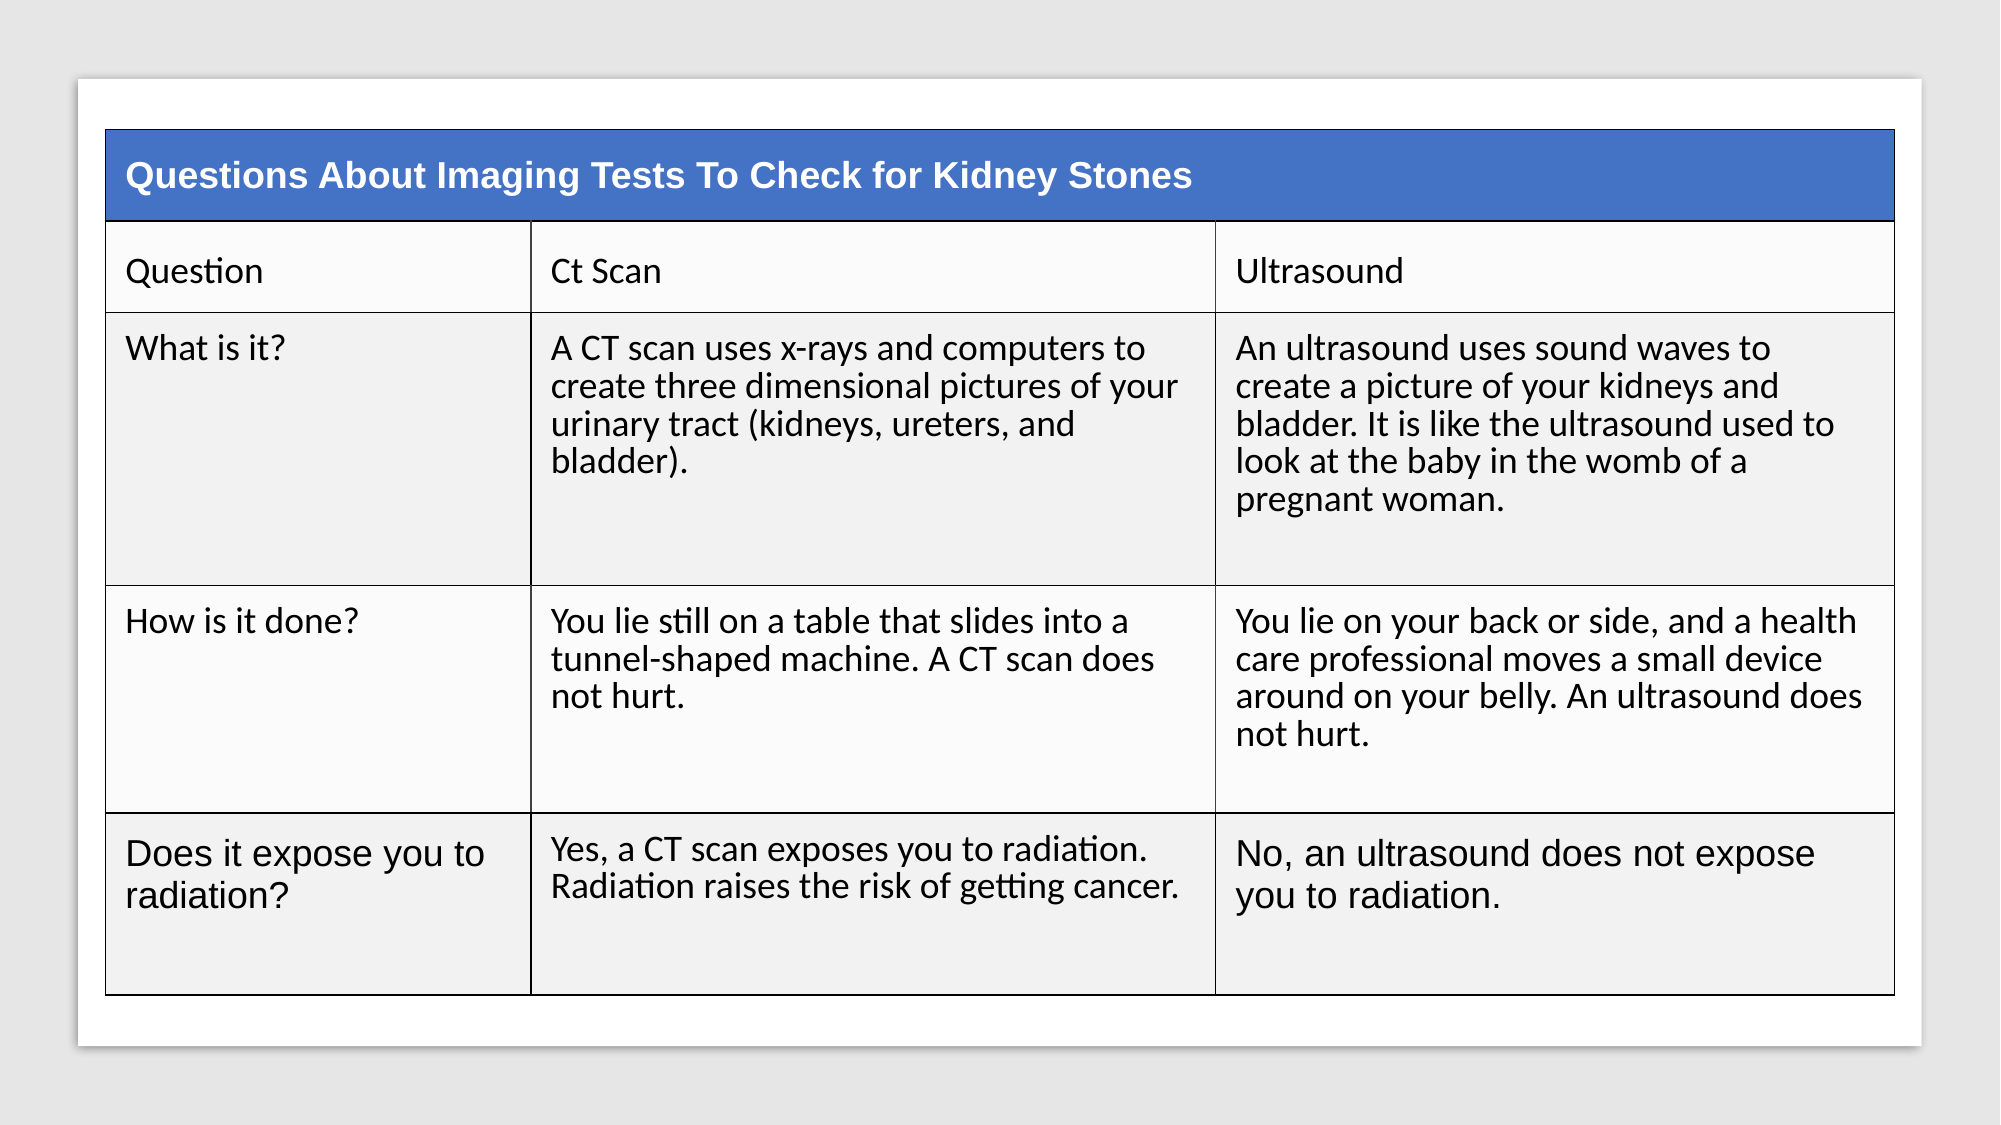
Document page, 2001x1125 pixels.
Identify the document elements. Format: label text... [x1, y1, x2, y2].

table_cell An ultrasound uses sound waves to create a picture of your kidneys and bladder. It is like the ultrasound used to look at the baby in the womb of a pregnant woman. [1216, 313, 1894, 585]
table_cell No, an ultrasound does not expose you to radiation. [1216, 814, 1894, 994]
table_cell What is it? [106, 313, 530, 585]
text_box [78, 78, 1922, 1047]
table_cell You lie still on a table that slides into a tunnel-shaped machine. A CT scan does not hurt. [532, 586, 1215, 812]
table_cell Yes, a CT scan exposes you to radiation. Radiation raises the risk of getting cancer. [532, 814, 1215, 994]
text_box [0, 0, 2000, 1125]
table_header Questions About Imaging Tests To Check for Kidney Stones [106, 130, 1894, 220]
table_cell Ultrasound [1216, 222, 1894, 312]
table_cell A CT scan uses x-rays and computers to create three dimensional pictures of your urinary tract (kidneys, ureters, and bladder). [532, 313, 1215, 585]
table_cell You lie on your back or side, and a health care professional moves a small device around on your belly. An ultrasound does not hurt. [1216, 586, 1894, 812]
table_cell Ct Scan [532, 222, 1215, 312]
table_cell Does it expose you to radiation? [106, 814, 530, 994]
table_cell How is it done? [106, 586, 530, 812]
table_cell Question [106, 222, 530, 312]
